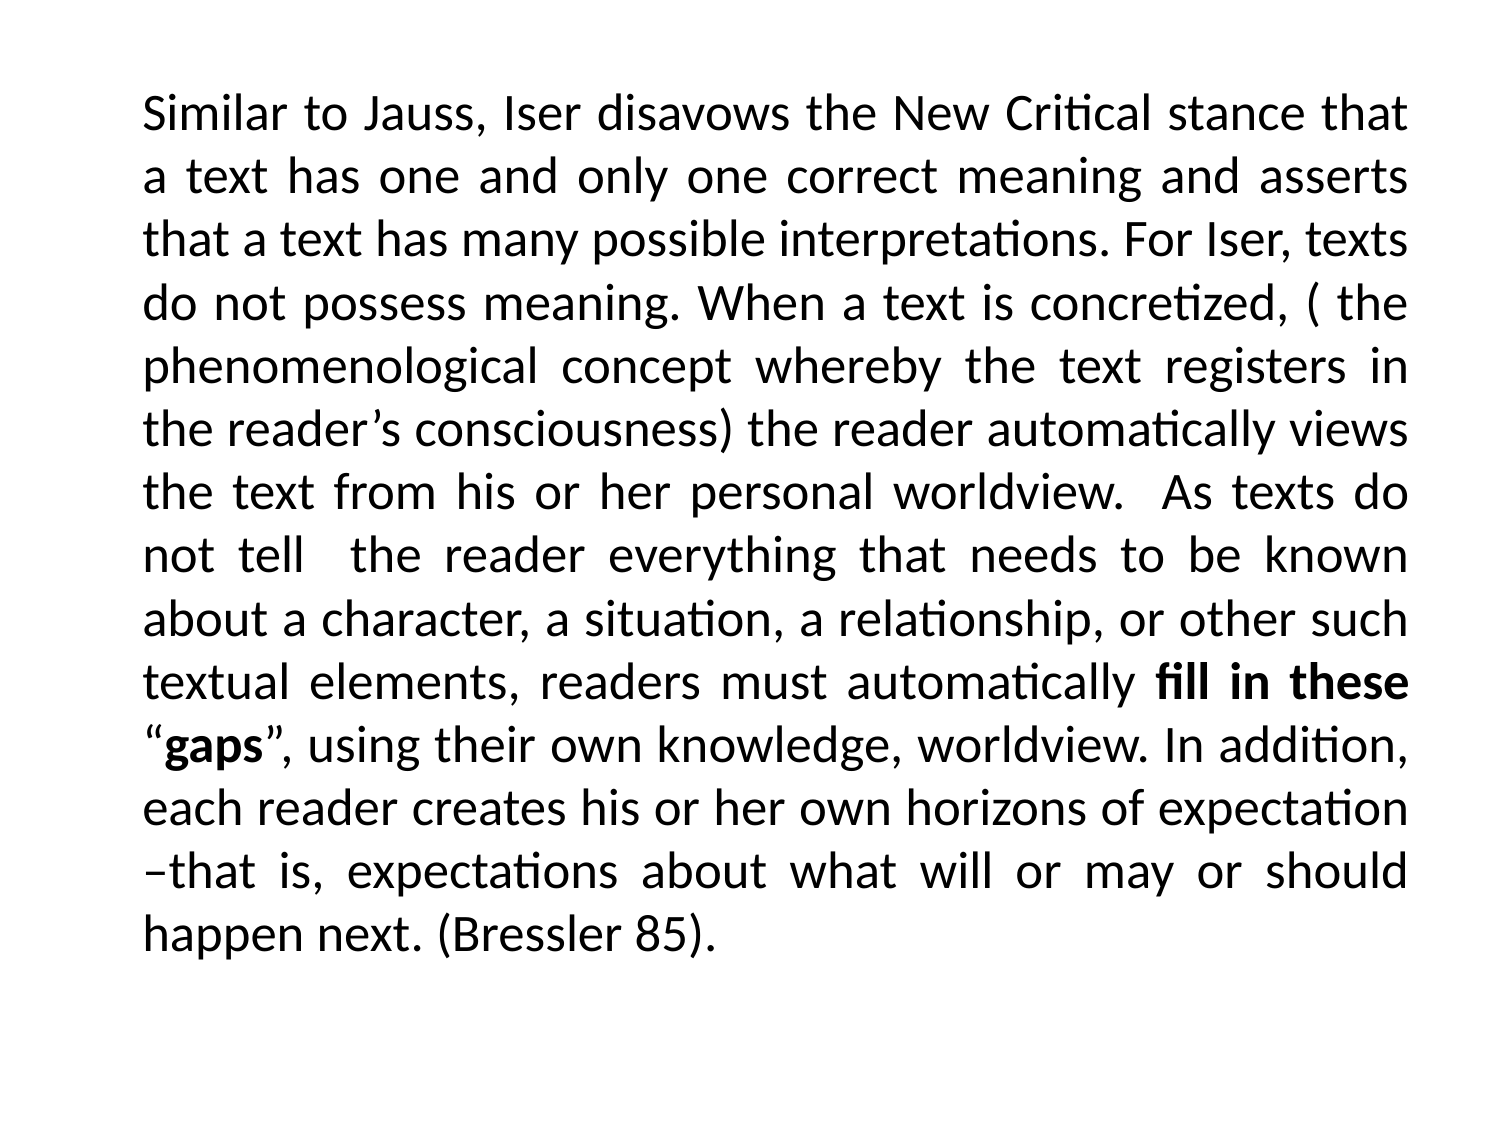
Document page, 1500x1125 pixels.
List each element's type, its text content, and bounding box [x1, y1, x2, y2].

list Similar to Jauss, Iser disavows the New Critical stance that a text has one and only one correct meaning and asserts that a text has many possible interpretations. For Iser, texts do not possess meaning. When a text is concretized, ( the phenomenological concept whereby the text registers in the reader’s consciousness) the reader automatically views the text from his or her personal worldview. As texts do not tell the reader everything that needs to be known about a character, a situation, a relationship, or other such textual elements, readers must automatically fill in these “gaps”, using their own knowledge, worldview. In addition, each reader creates his or her own horizons of expectation –that is, expectations about what will or may or should happen next. (Bressler 85). [75, 70, 1425, 1005]
